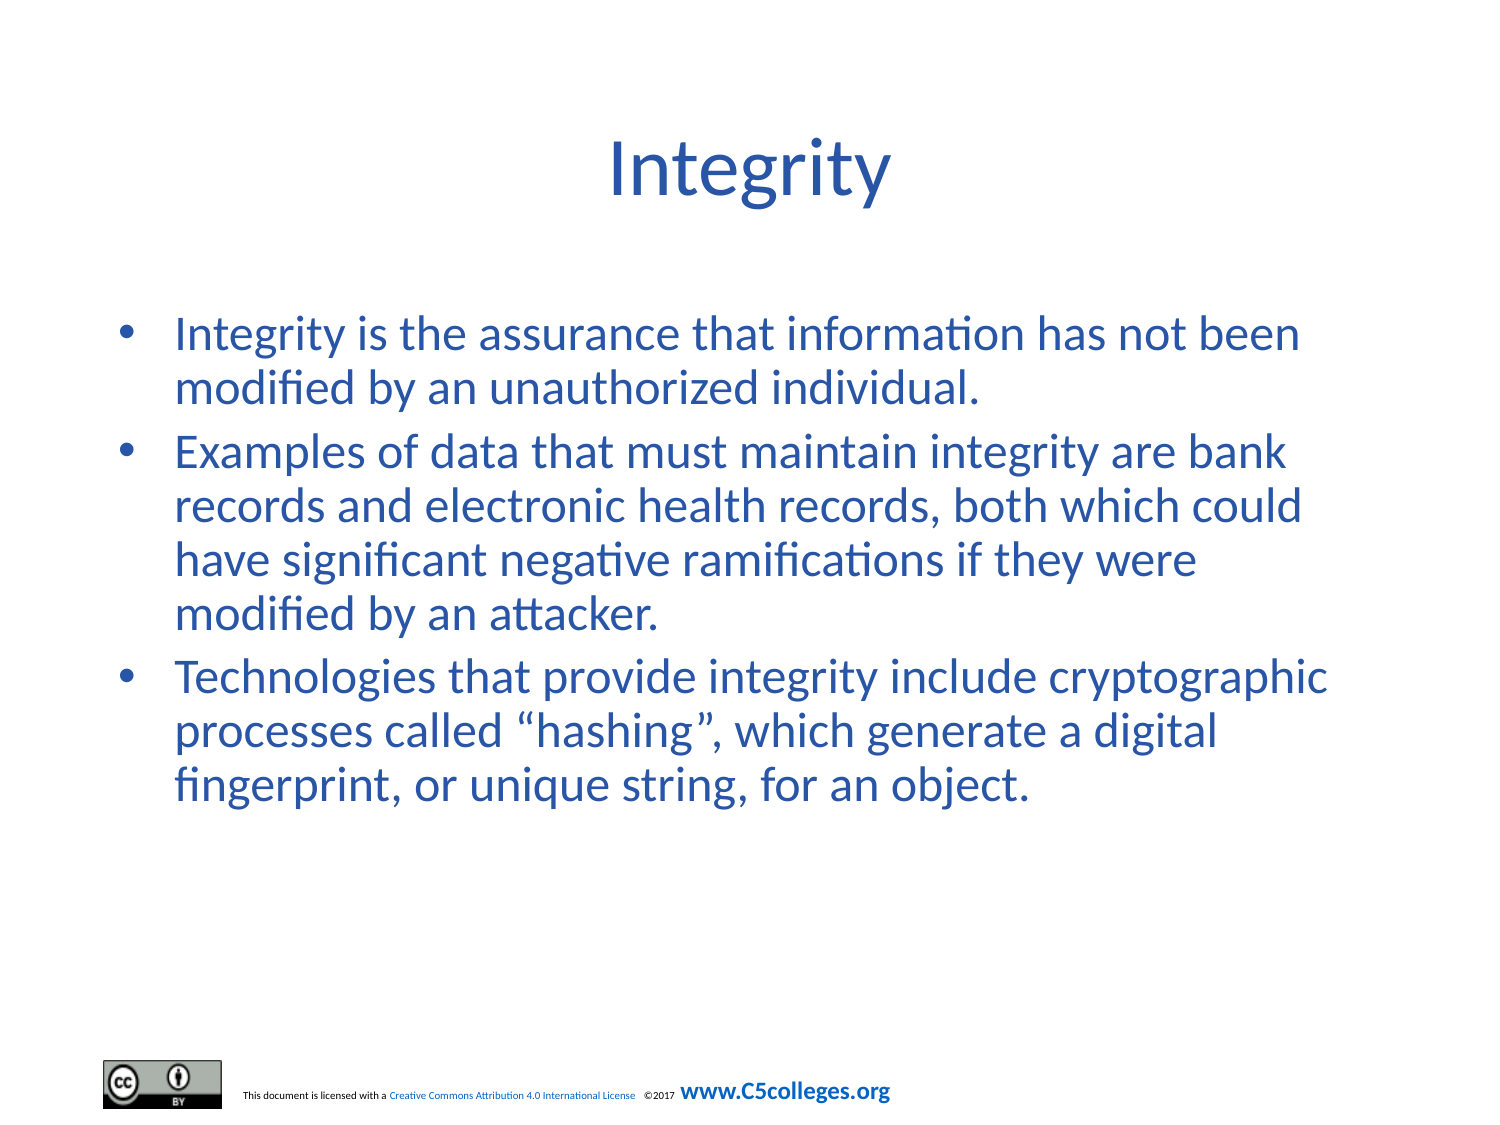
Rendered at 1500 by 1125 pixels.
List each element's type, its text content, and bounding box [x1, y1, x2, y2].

list Integrity is the assurance that information has not been modified by an unauthorized individual. Examples of data that must maintain integrity are bank records and electronic health records, both which could have significant negative ramifications if they were modified by an attacker. Technologies that provide integrity include cryptographic processes called “hashing”, which generate a digital fingerprint, or unique string, for an object. [103, 299, 1397, 1014]
title Integrity [103, 59, 1397, 278]
picture [103, 1060, 222, 1109]
